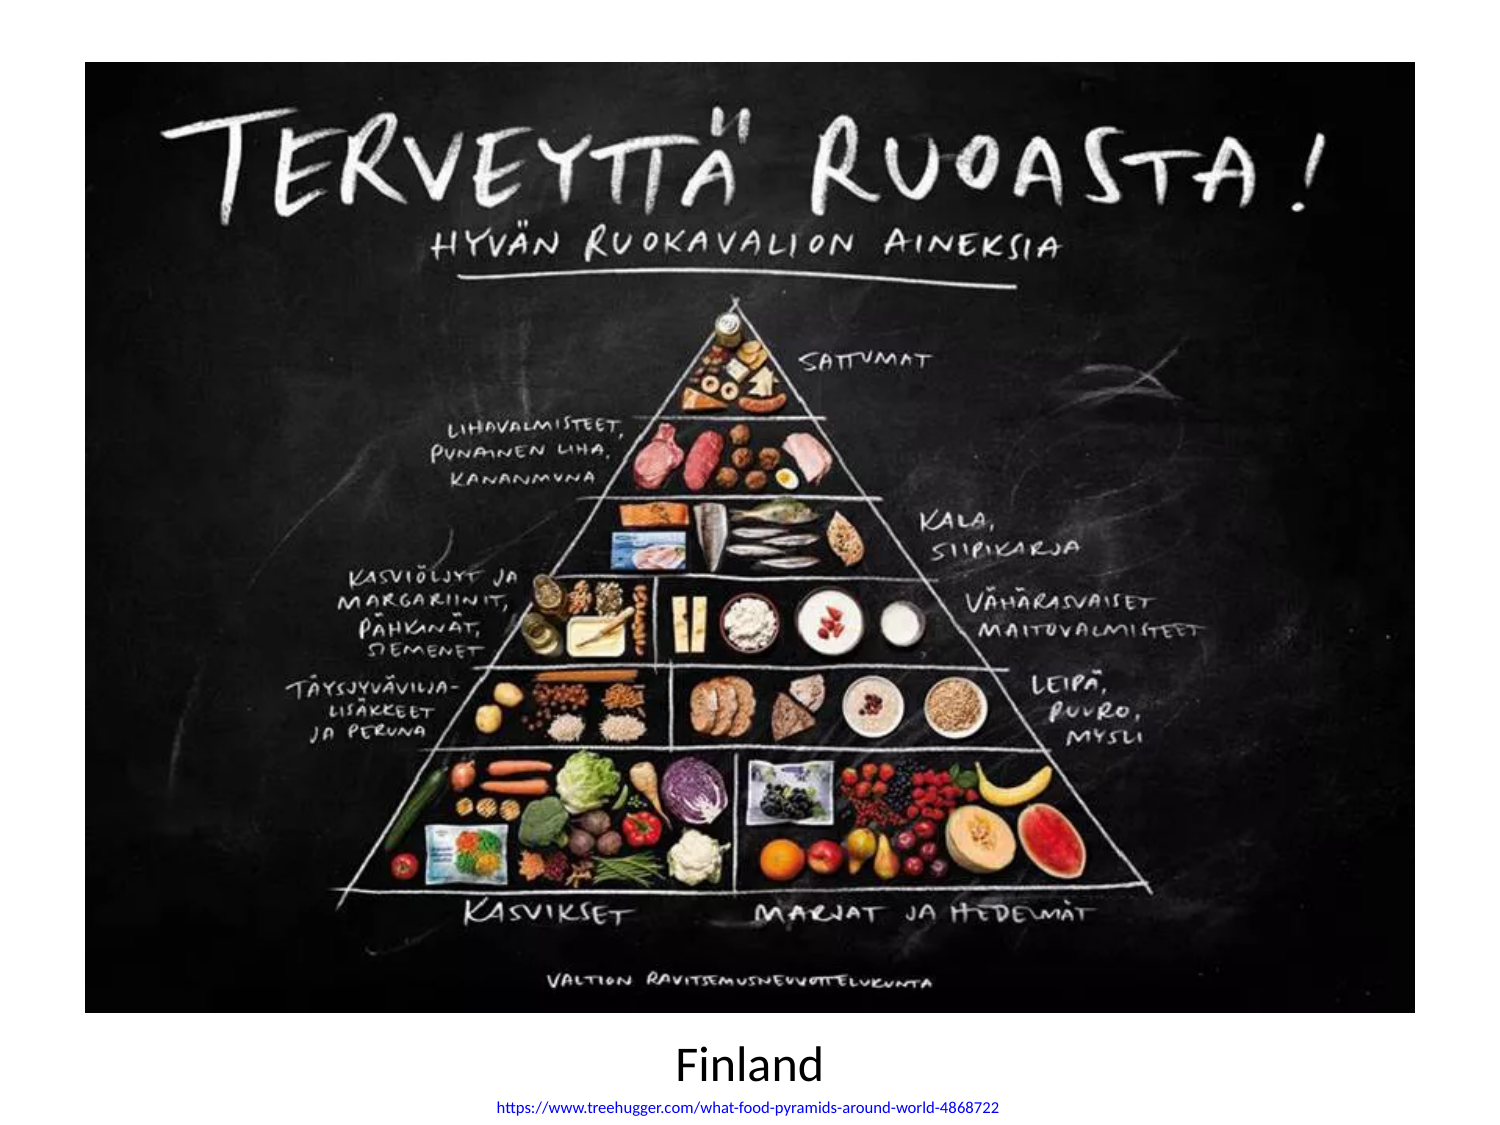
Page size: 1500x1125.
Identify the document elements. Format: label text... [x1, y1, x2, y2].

picture [85, 62, 1415, 1013]
text_box https://www.treehugger.com/what-food-pyramids-around-world-4868722 [373, 1089, 1124, 1125]
text_box Finland [660, 1024, 839, 1089]
